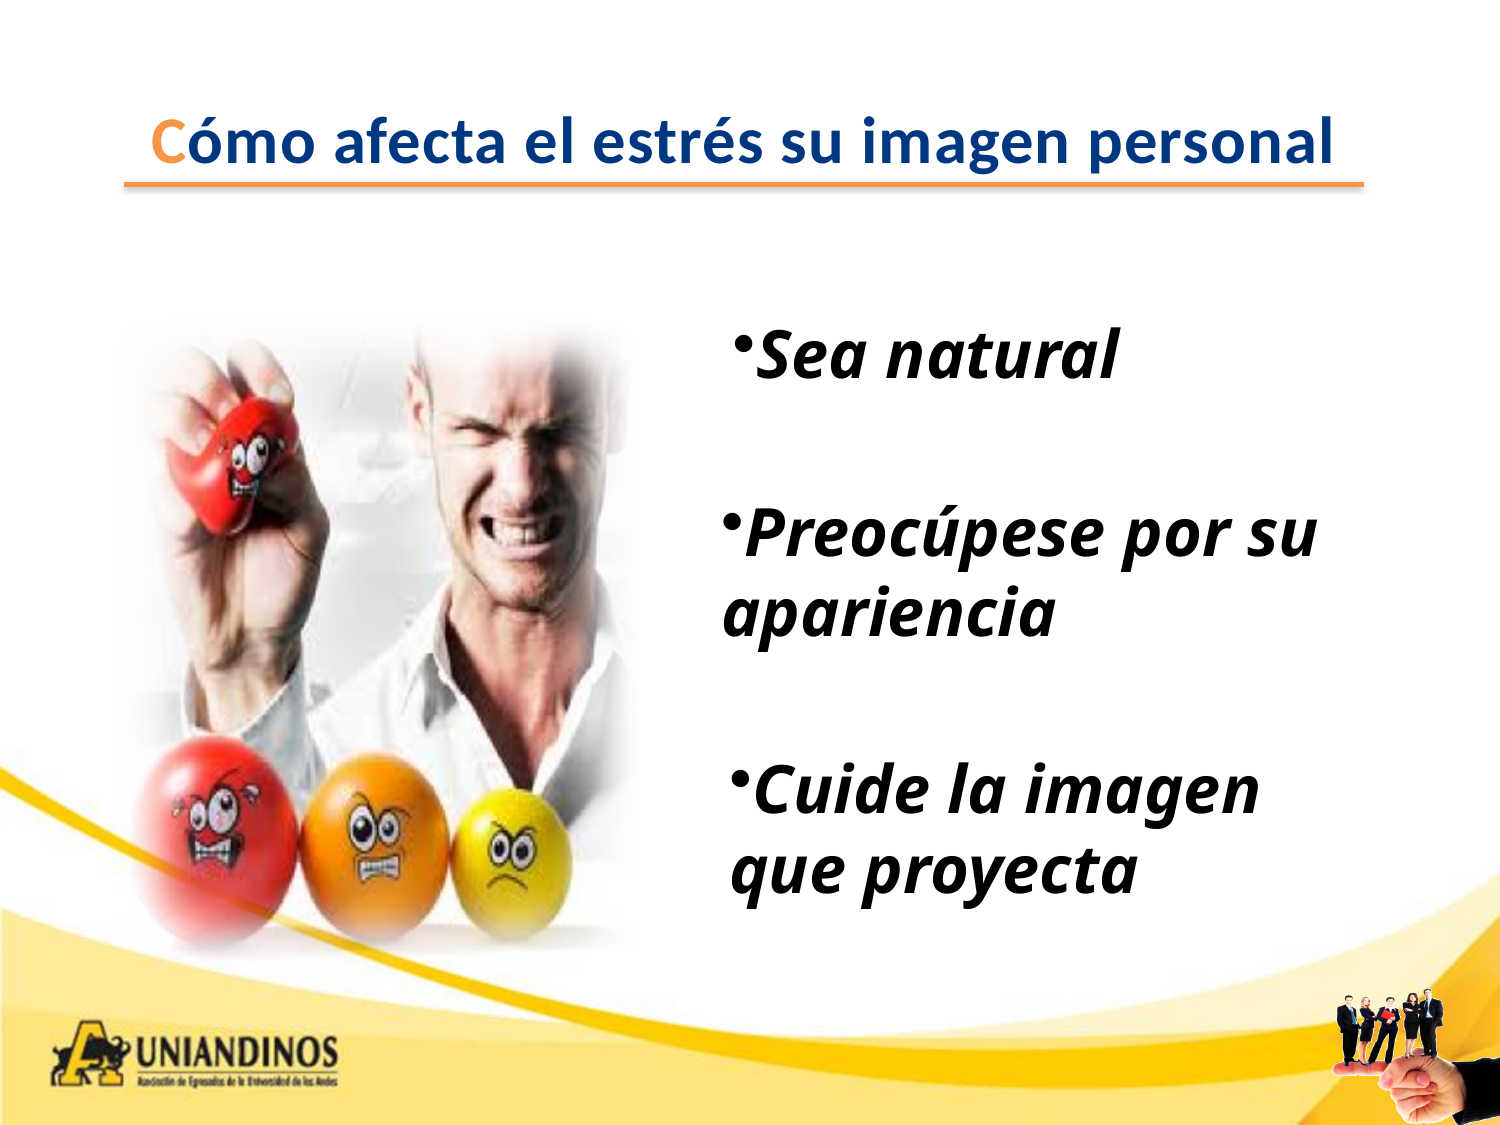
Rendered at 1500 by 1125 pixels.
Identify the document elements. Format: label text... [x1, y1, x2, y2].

text_box Sea natural [717, 304, 1309, 400]
text_box Preocúpese por su apariencia [706, 481, 1500, 657]
picture [0, 0, 1500, 1125]
text_box Cómo afecta el estrés su imagen personal [76, 89, 1412, 185]
text_box Cuide la imagen que proyecta [714, 739, 1337, 915]
